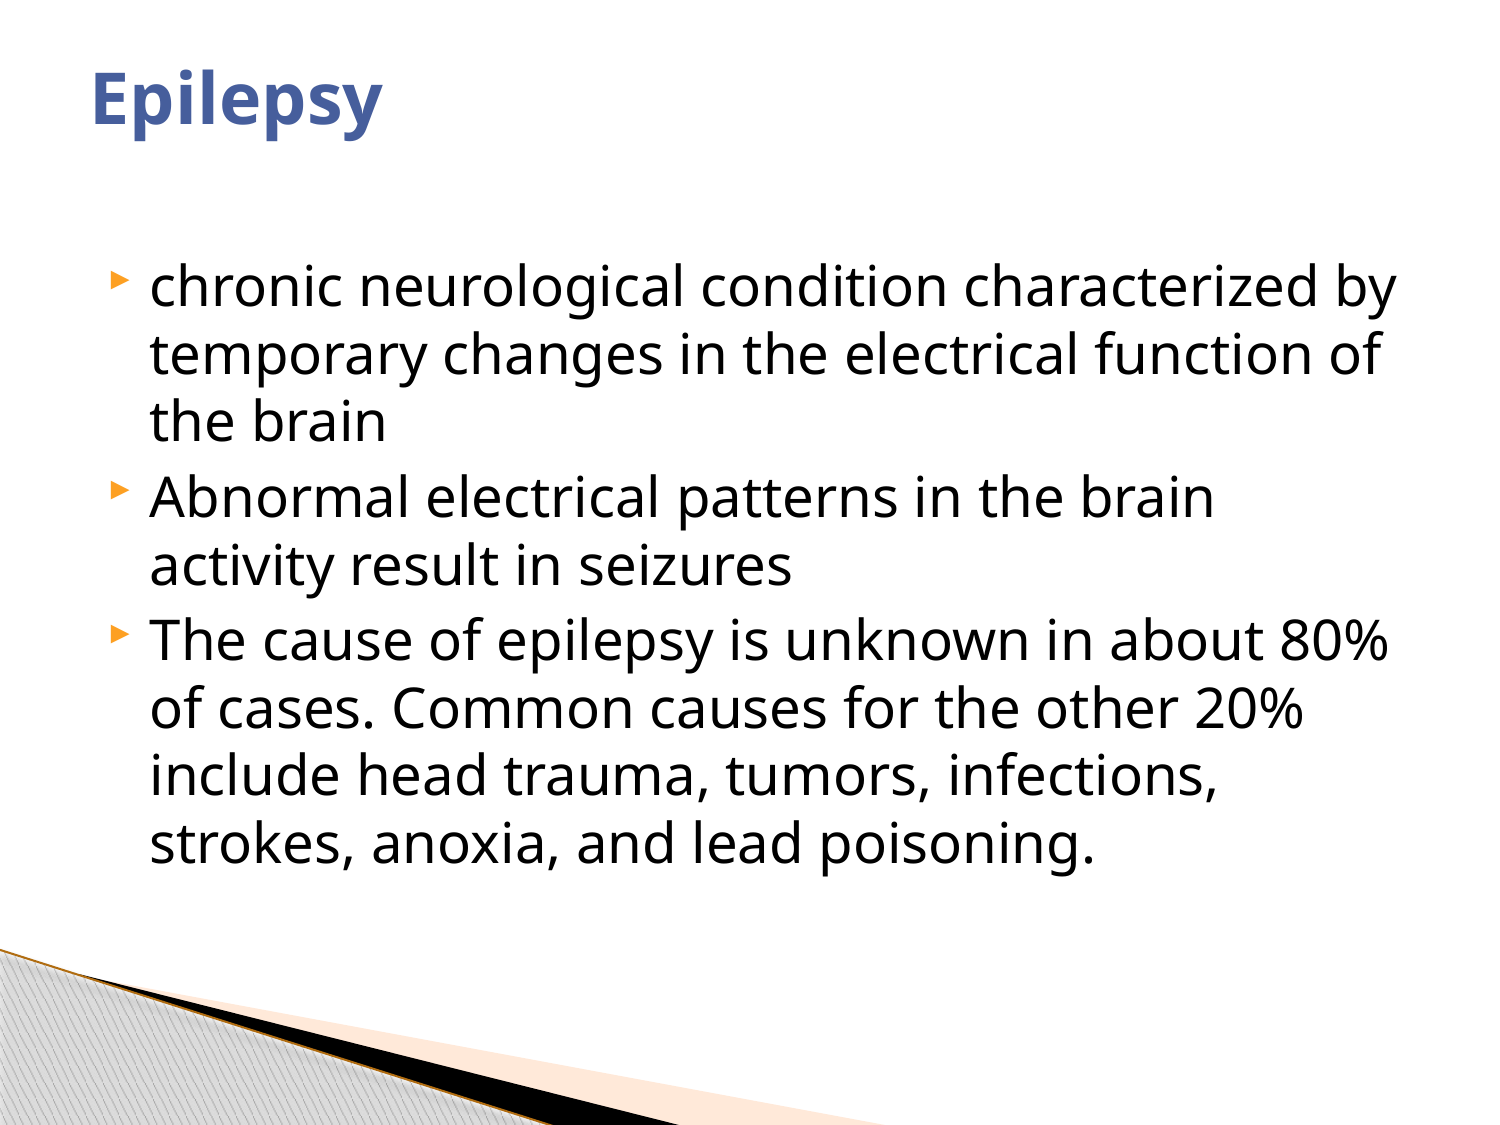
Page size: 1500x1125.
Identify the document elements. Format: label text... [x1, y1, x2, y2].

title Epilepsy [75, 45, 1425, 233]
list chronic neurological condition characterized by temporary changes in the electrical function of the brain Abnormal electrical patterns in the brain activity result in seizures The cause of epilepsy is unknown in about 80% of cases. Common causes for the other 20% include head trauma, tumors, infections, strokes, anoxia, and lead poisoning. [75, 243, 1425, 986]
